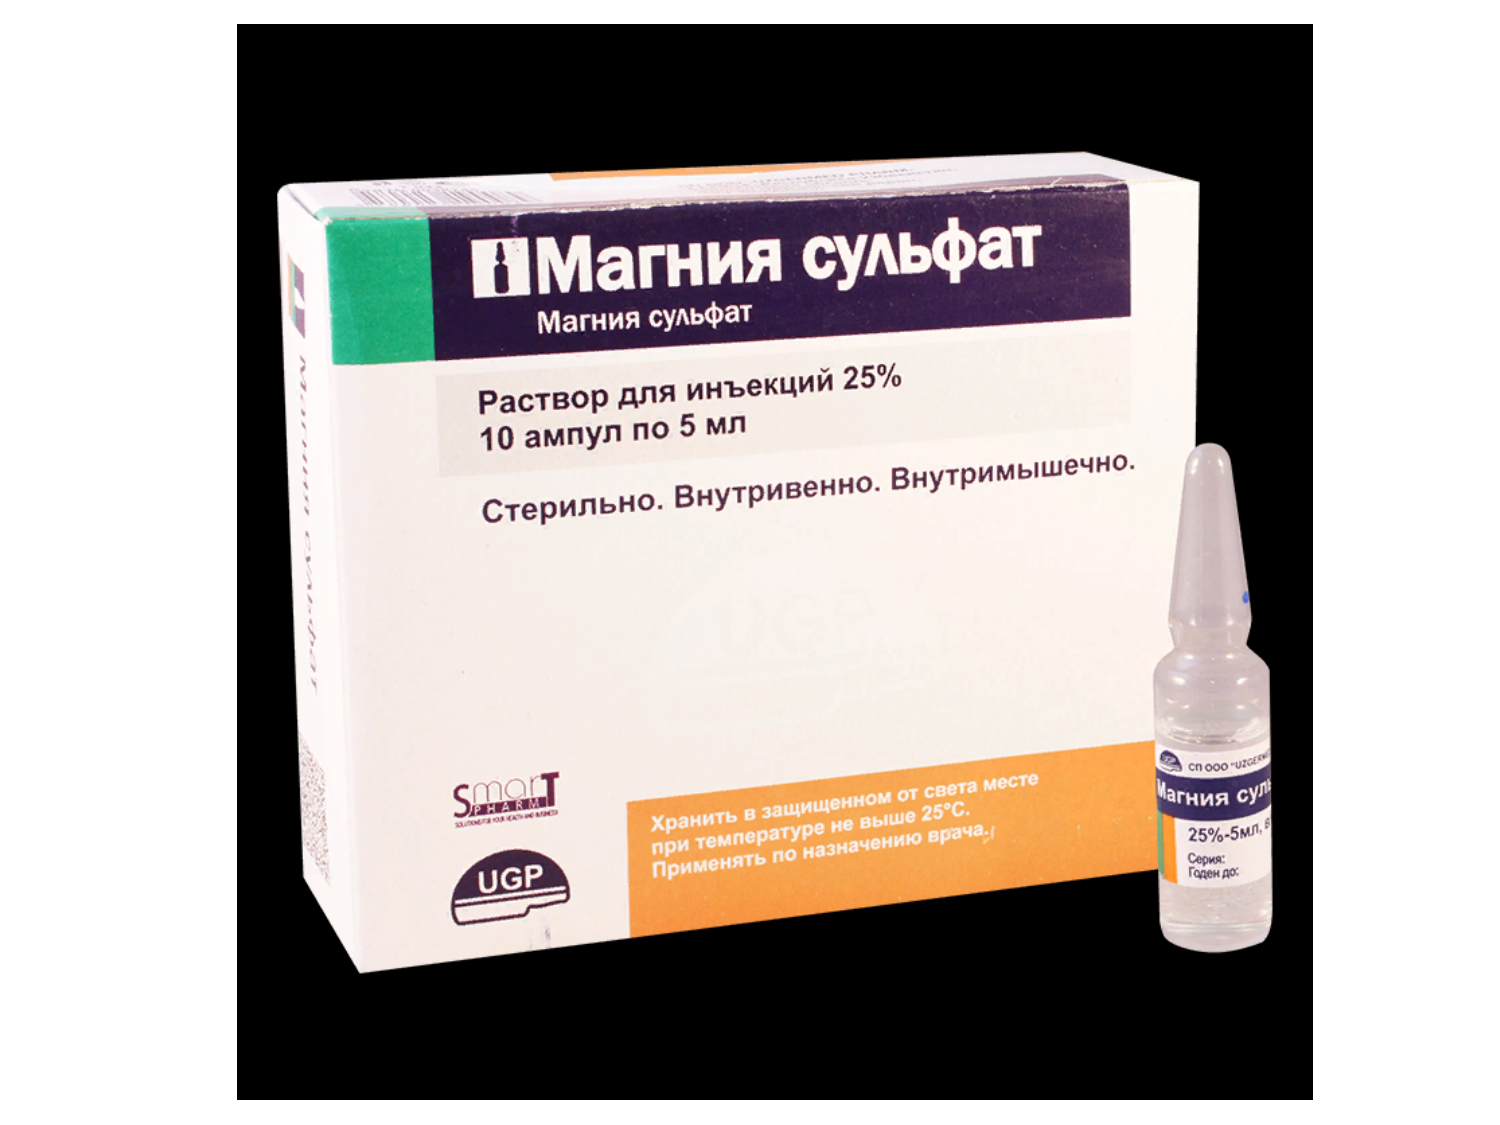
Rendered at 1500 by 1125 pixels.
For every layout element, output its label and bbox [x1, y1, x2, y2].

picture [237, 24, 1313, 1101]
